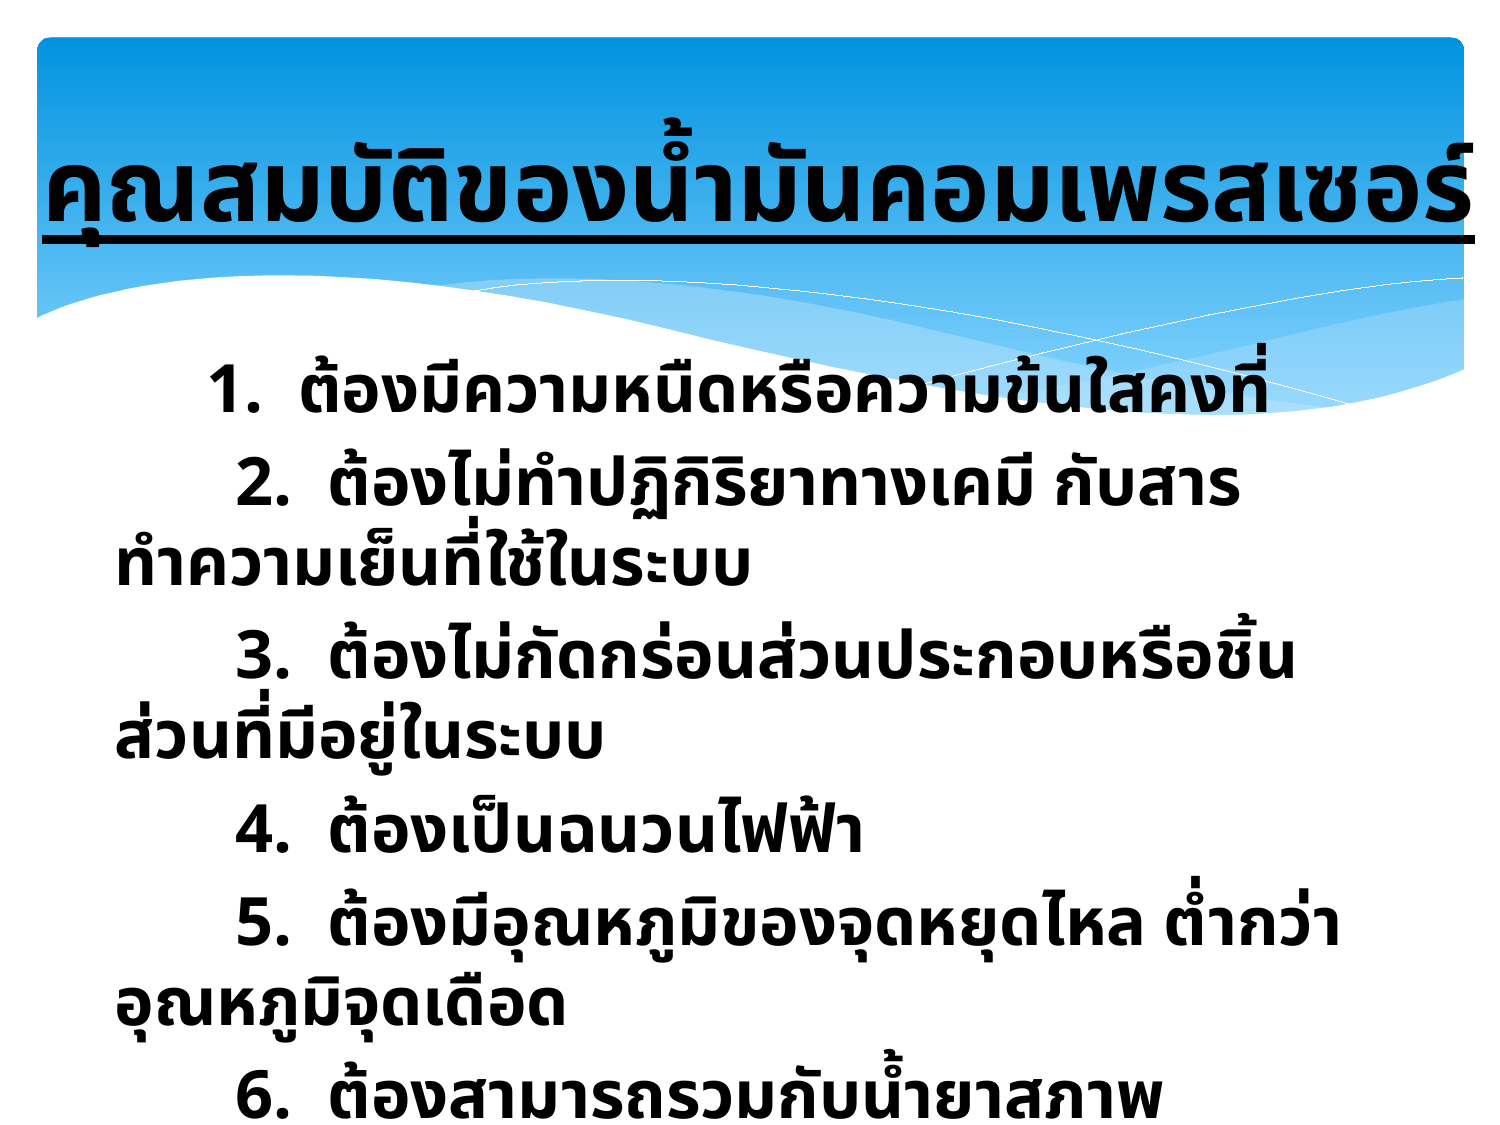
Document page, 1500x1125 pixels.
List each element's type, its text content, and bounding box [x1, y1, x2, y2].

list 1. ต้องมีความหนืดหรือความข้นใสคงที่ 2. ต้องไม่ทำปฏิกิริยาทางเคมี กับสารทำความเย็นที่ใช้ในระบบ 3. ต้องไม่กัดกร่อนส่วนประกอบหรือชิ้นส่วนที่มีอยู่ในระบบ 4. ต้องเป็นฉนวนไฟฟ้า 5. ต้องมีอุณหภูมิของจุดหยุดไหล ต่ำกว่าอุณหภูมิจุดเดือด 6. ต้องสามารถรวมกับน้ำยาสภาพของเหลวได้เป็นเนื้อเดียว [99, 338, 1417, 953]
text_box คุณสมบัติของน้ำมันคอมเพรสเซอร์ [27, 113, 1490, 249]
